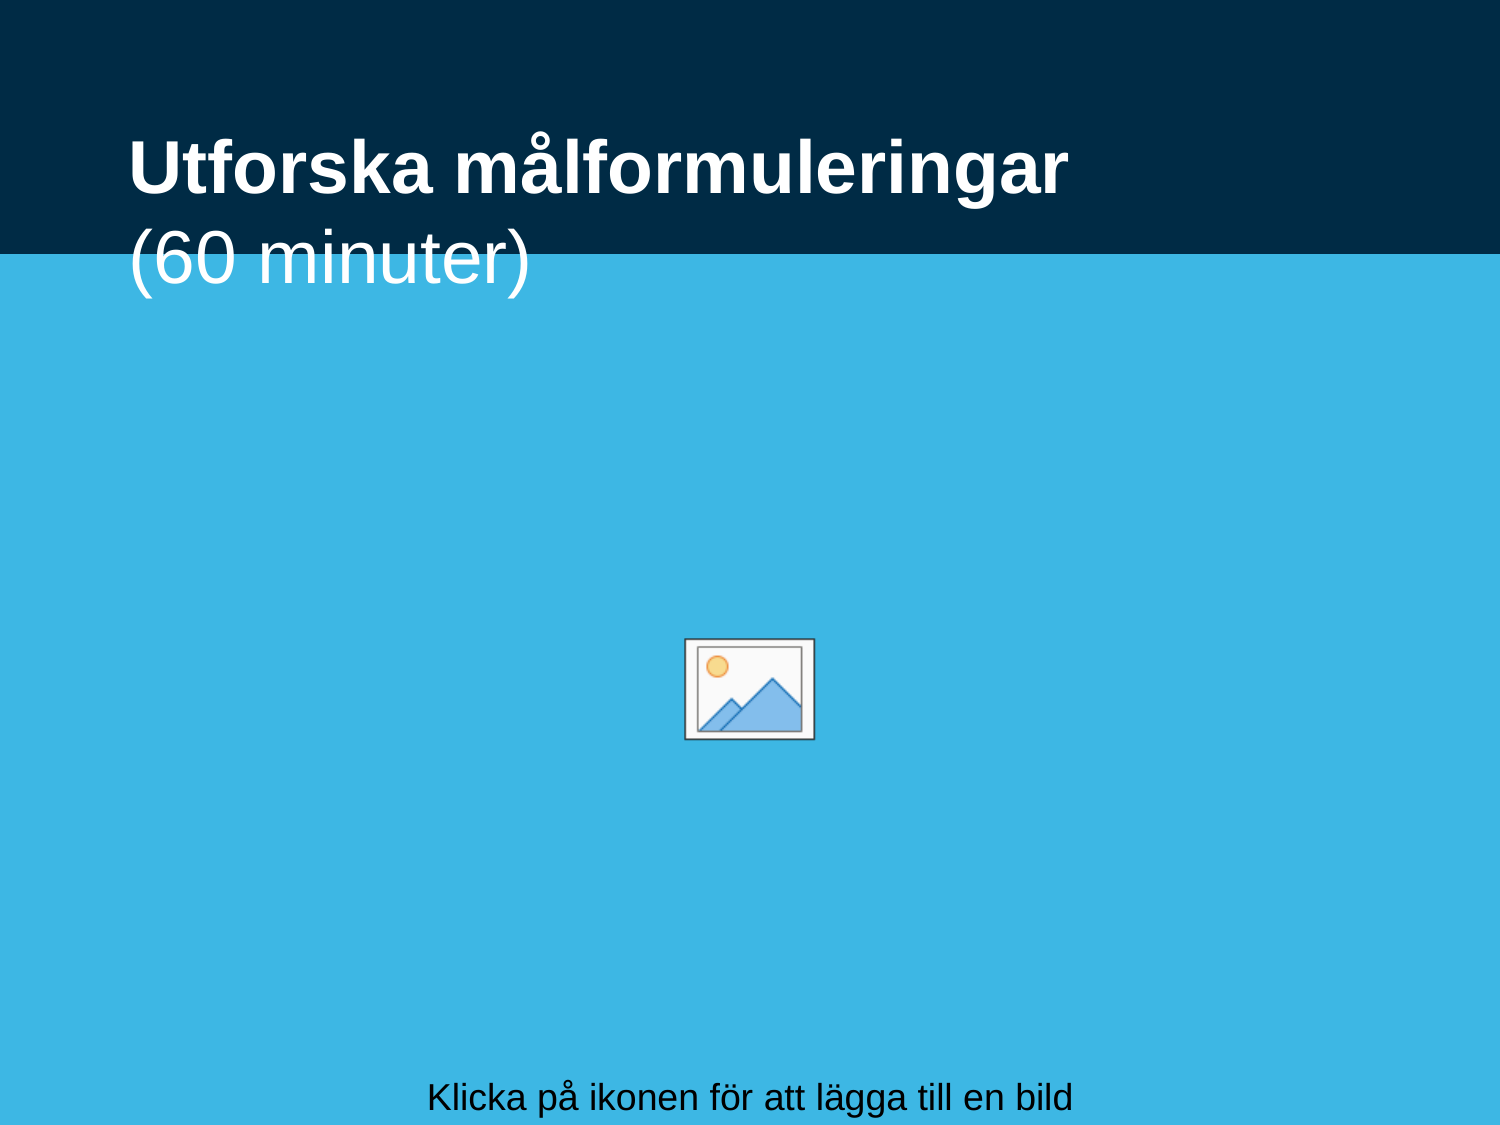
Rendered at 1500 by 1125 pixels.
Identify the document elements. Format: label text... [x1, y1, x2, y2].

picture [0, 253, 1500, 1125]
title Utforska målformuleringar (60 minuter) [128, 119, 1404, 252]
